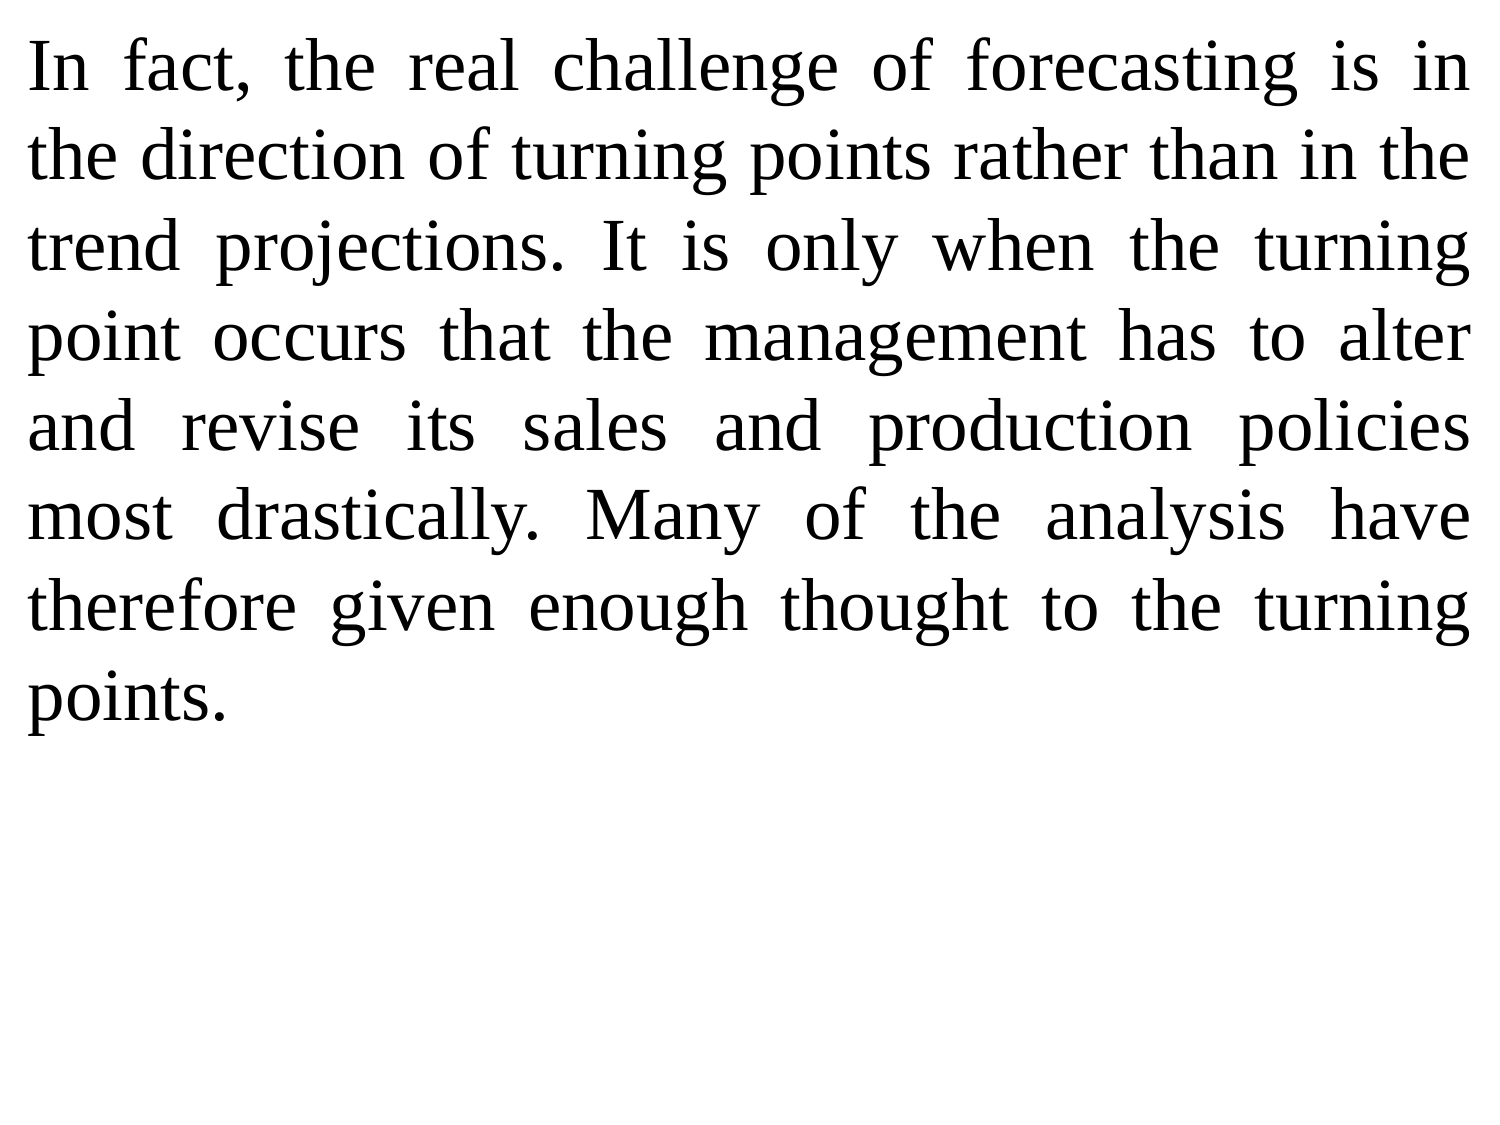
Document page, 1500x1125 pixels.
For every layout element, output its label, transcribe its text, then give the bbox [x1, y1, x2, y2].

text_box In fact, the real challenge of forecasting is in the direction of turning points rather than in the trend projections. It is only when the turning point occurs that the management has to alter and revise its sales and production policies most drastically. Many of the analysis have therefore given enough thought to the turning points. [12, 7, 1488, 743]
